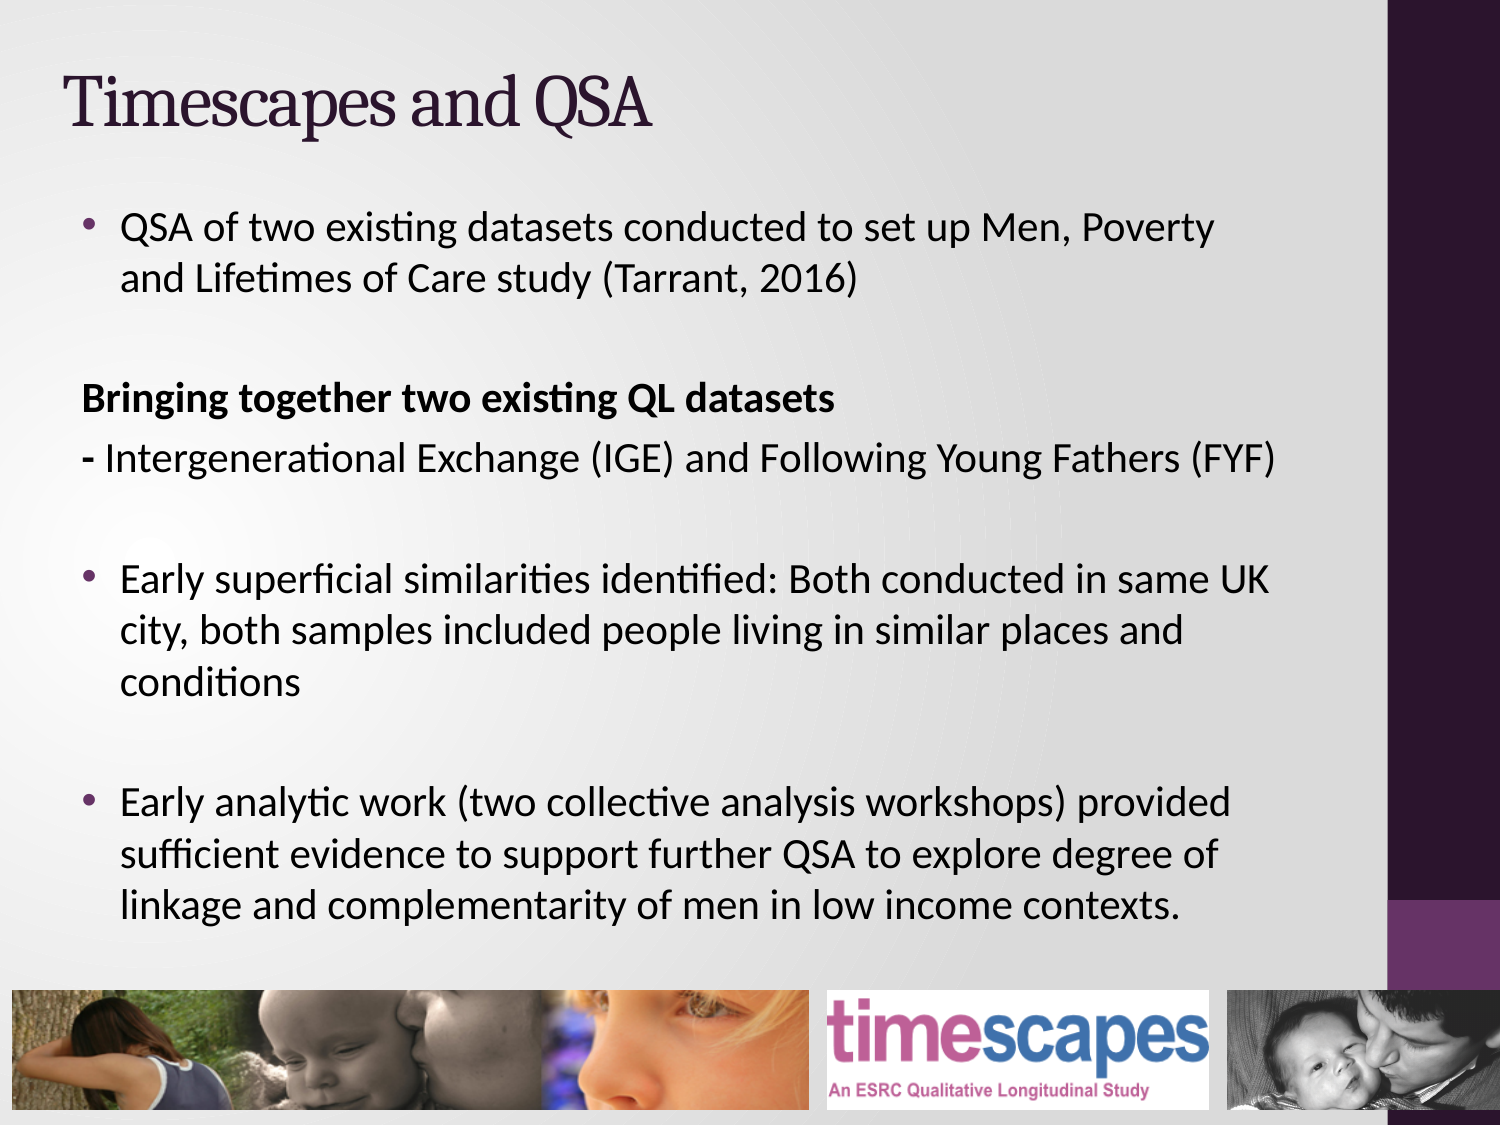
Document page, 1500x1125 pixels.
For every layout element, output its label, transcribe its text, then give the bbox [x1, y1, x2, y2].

title Timescapes and QSA [47, 2, 1298, 190]
picture [12, 990, 809, 1110]
list QSA of two existing datasets conducted to set up Men, Poverty and Lifetimes of Care study (Tarrant, 2016) Bringing together two existing QL datasets - Intergenerational Exchange (IGE) and Following Young Fathers (FYF) Early superficial similarities identified: Both conducted in same UK city, both samples included people living in similar places and conditions Early analytic work (two collective analysis workshops) provided sufficient evidence to support further QSA to explore degree of linkage and complementarity of men in low income contexts. [47, 190, 1298, 979]
picture [1226, 990, 1500, 1110]
picture [826, 990, 1209, 1110]
